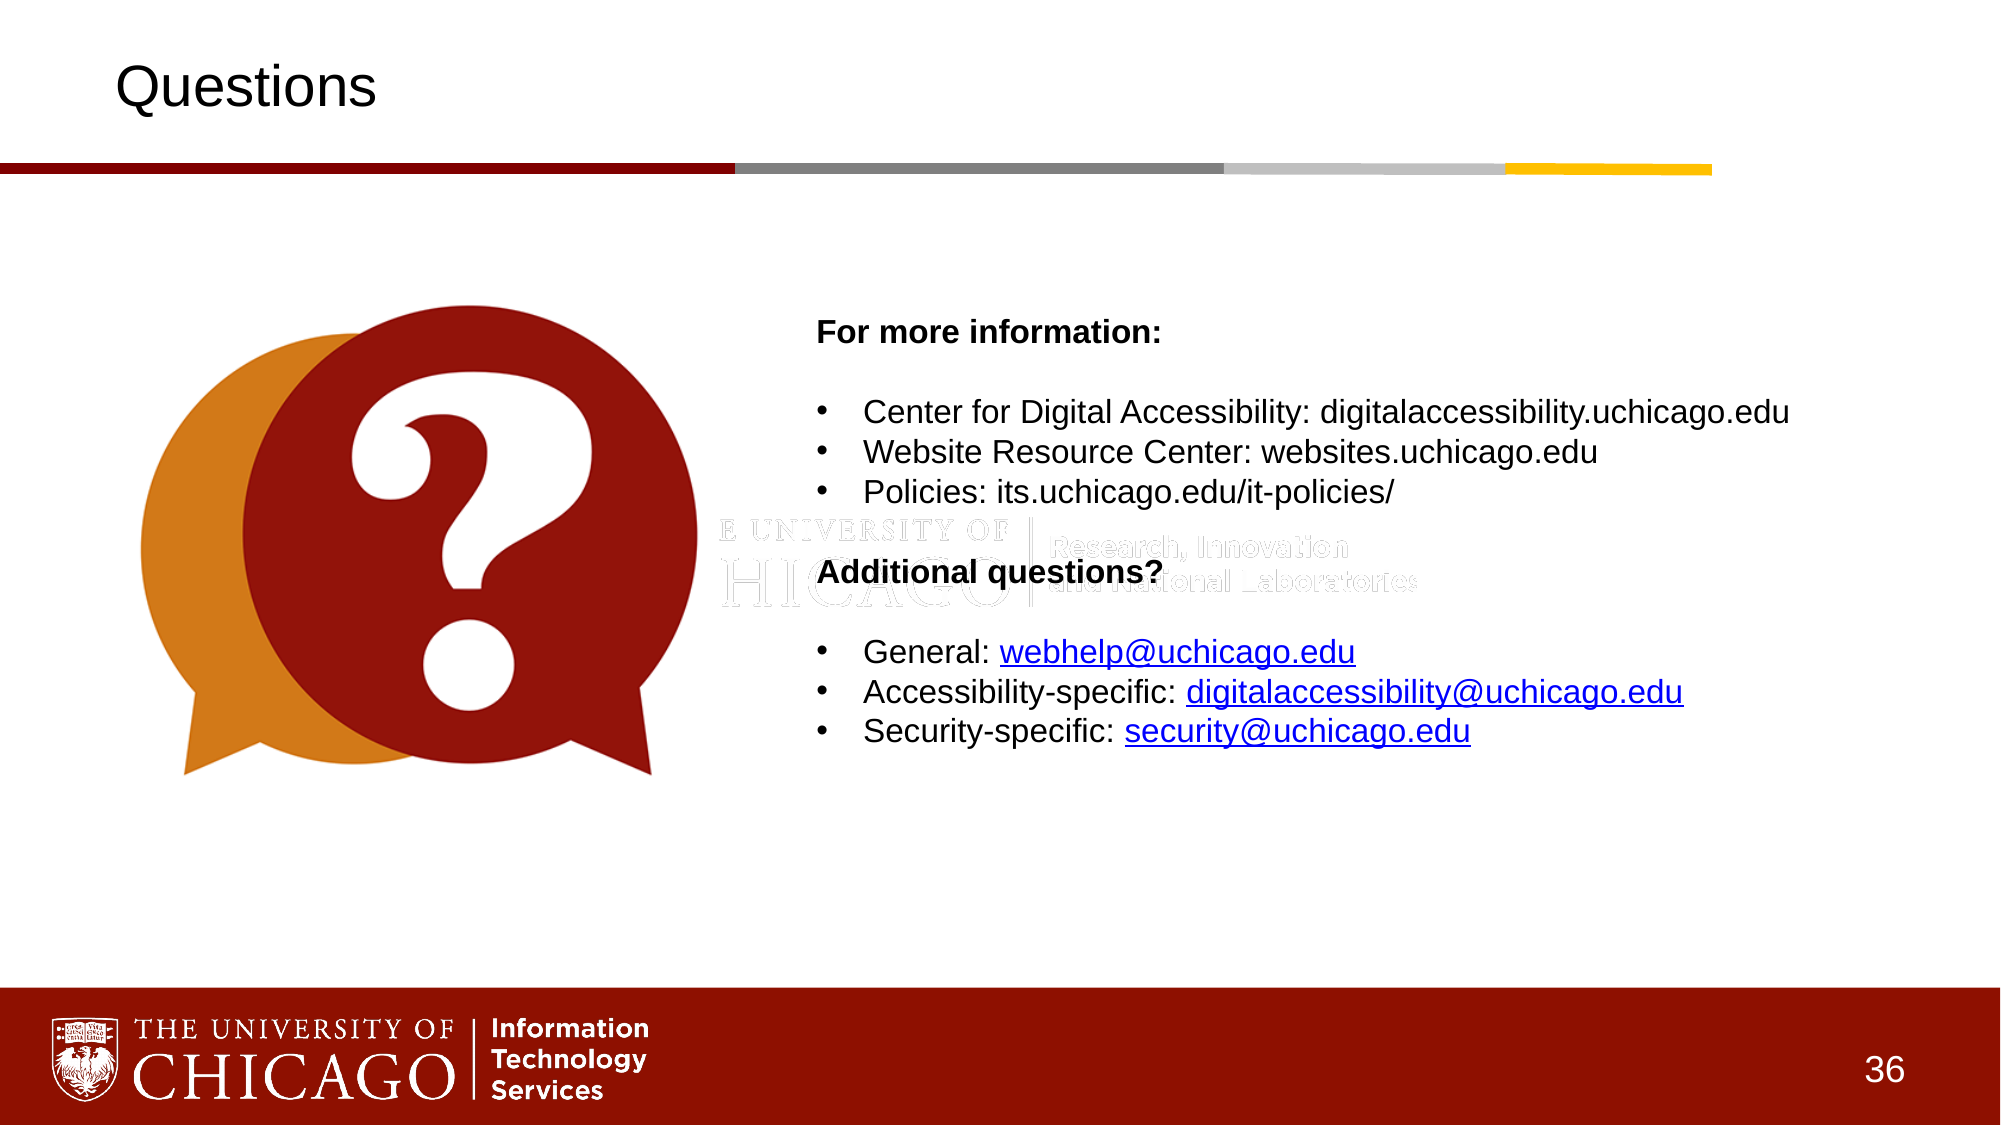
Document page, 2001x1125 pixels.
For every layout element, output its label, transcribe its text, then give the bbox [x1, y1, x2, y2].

picture [120, 302, 801, 779]
picture [27, 992, 1097, 1125]
text_box For more information: Center for Digital Accessibility: digitalaccessibility.uchicago.edu Website Resource Center: websites.uchicago.edu Policies: its.uchicago.edu/it-policies/ Additional questions? General: webhelp@uchicago.edu Accessibility-specific: digitalaccessibility@uchicago.edu Security-specific: security@uchicago.edu [801, 302, 1827, 792]
title Questions [100, 5, 1901, 161]
